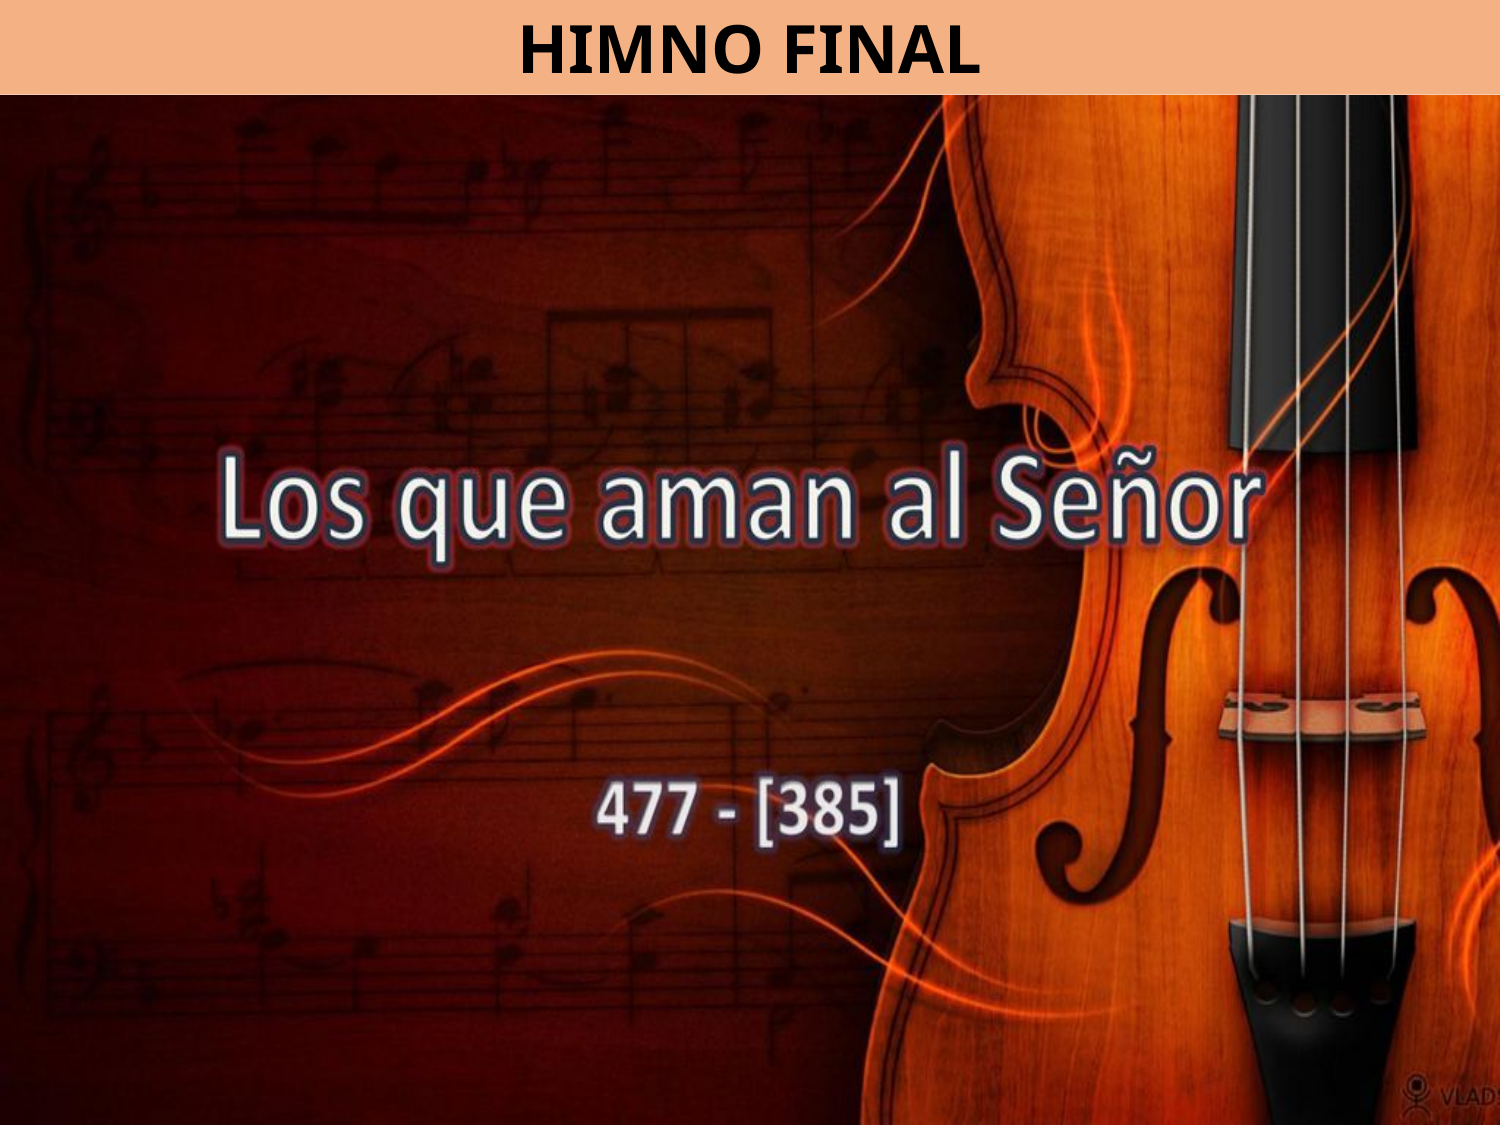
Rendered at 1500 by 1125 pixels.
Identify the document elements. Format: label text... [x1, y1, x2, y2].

picture [0, 95, 1500, 1125]
text_box HIMNO FINAL [0, 0, 1500, 95]
